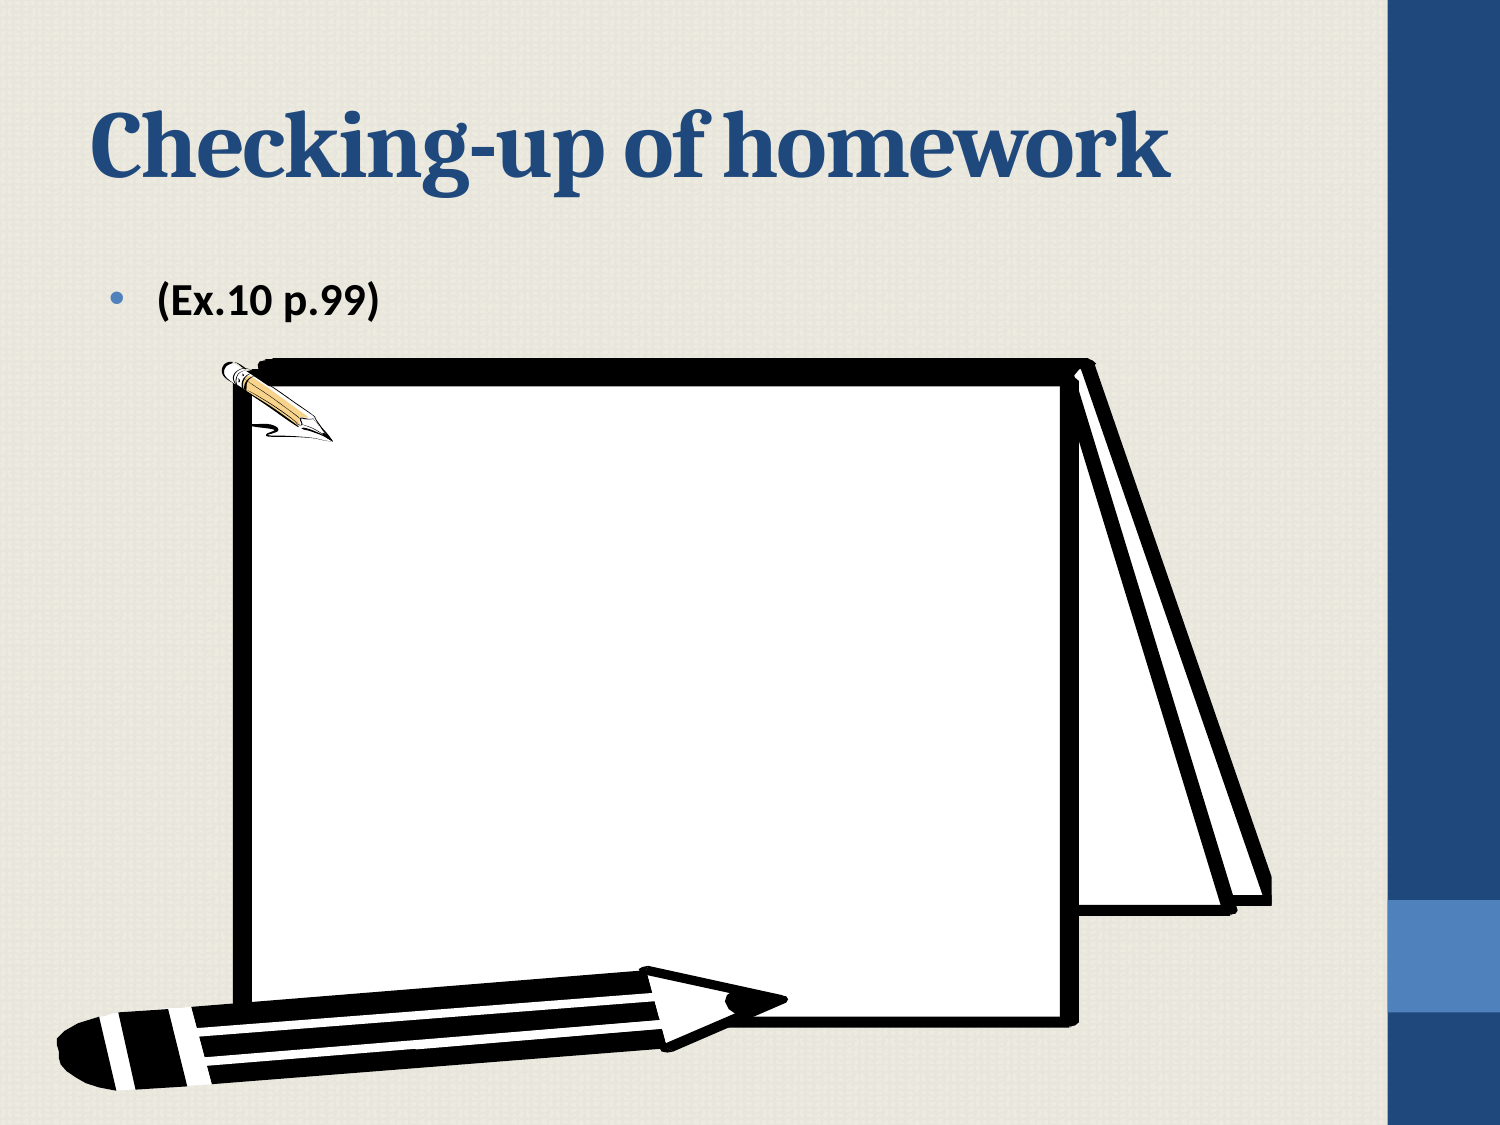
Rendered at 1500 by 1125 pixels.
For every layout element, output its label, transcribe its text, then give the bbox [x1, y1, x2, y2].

title Checking-up of homework [75, 45, 1325, 233]
picture [54, 357, 1272, 1091]
list (Ex.10 p.99) [75, 262, 1325, 1050]
